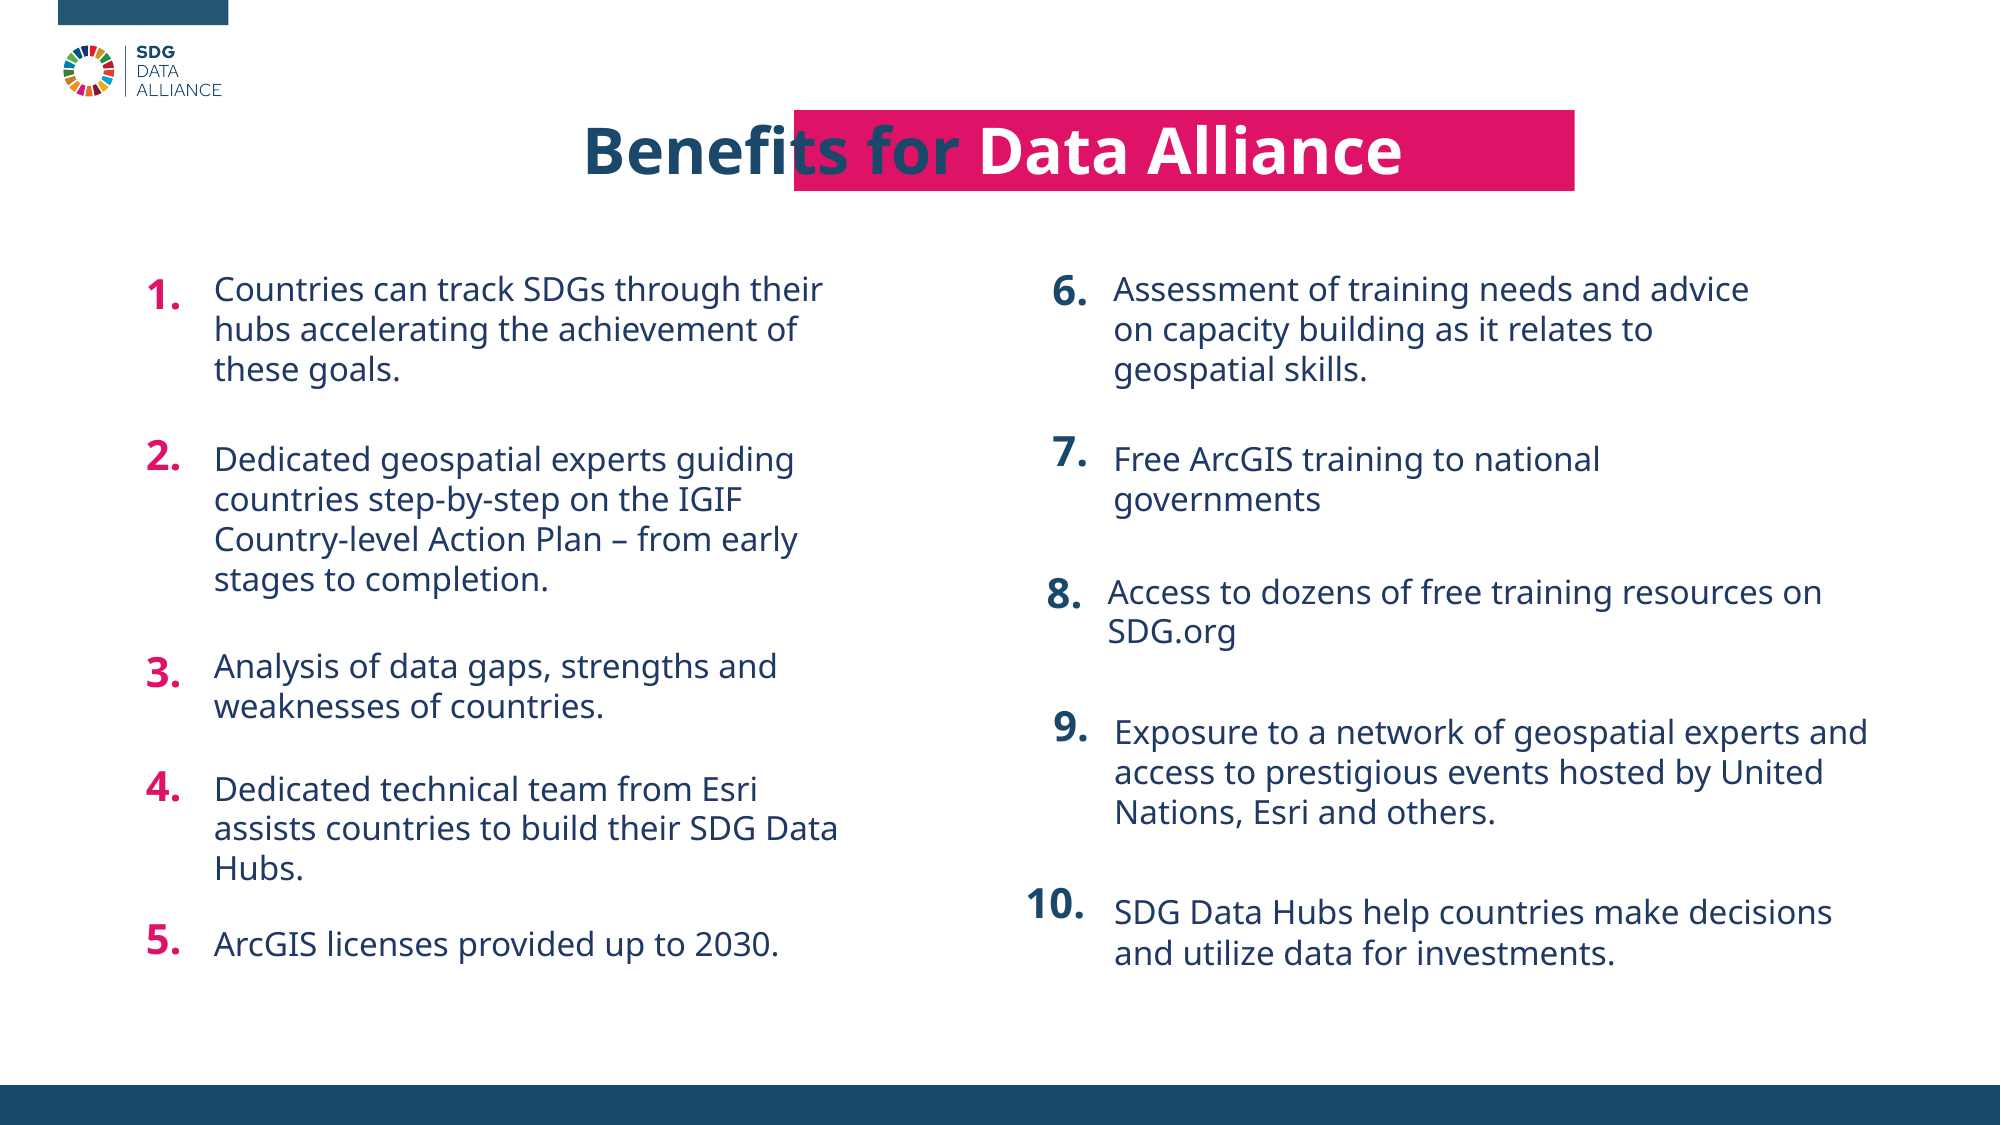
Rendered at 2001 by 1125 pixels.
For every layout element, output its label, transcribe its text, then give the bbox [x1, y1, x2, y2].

text_box 2. [130, 414, 242, 495]
text_box 6. [1037, 248, 1149, 329]
text_box [1562, 110, 1575, 191]
text_box Dedicated geospatial experts guiding countries step-by-step on the IGIF Country-level Action Plan – from early stages to completion. [198, 423, 881, 614]
text_box [58, 0, 229, 26]
text_box Analysis of data gaps, strengths and weaknesses of countries. [198, 630, 892, 740]
text_box [0, 1085, 2000, 1125]
text_box Exposure to a network of geospatial experts and access to prestigious events hosted by United Nations, Esri and others. [1099, 696, 1908, 847]
picture [57, 39, 236, 104]
text_box Free ArcGIS training to national governments [1098, 423, 1820, 534]
text_box Access to dozens of free training resources on SDG.org [1092, 555, 1858, 666]
text_box 3. [130, 631, 242, 712]
text_box 7. [1037, 409, 1149, 490]
text_box Countries can track SDGs through their hubs accelerating the achievement of these goals. [198, 253, 892, 403]
text_box Benefits for Data Alliance Countries [425, 94, 1562, 280]
text_box 1. [130, 253, 242, 334]
text_box 10. [1010, 861, 1109, 942]
text_box 5. [130, 897, 202, 978]
text_box SDG Data Hubs help countries make decisions and utilize data for investments. [1099, 876, 1880, 987]
text_box Dedicated technical team from Esri assists countries to build their SDG Data Hubs. [198, 752, 881, 903]
text_box ArcGIS licenses provided up to 2030. [202, 907, 833, 978]
text_box 4. [130, 745, 242, 826]
text_box 9. [1038, 684, 1149, 765]
text_box 8. [1031, 552, 1143, 633]
text_box Assessment of training needs and advice on capacity building as it relates to geospatial skills. [1098, 253, 1792, 403]
